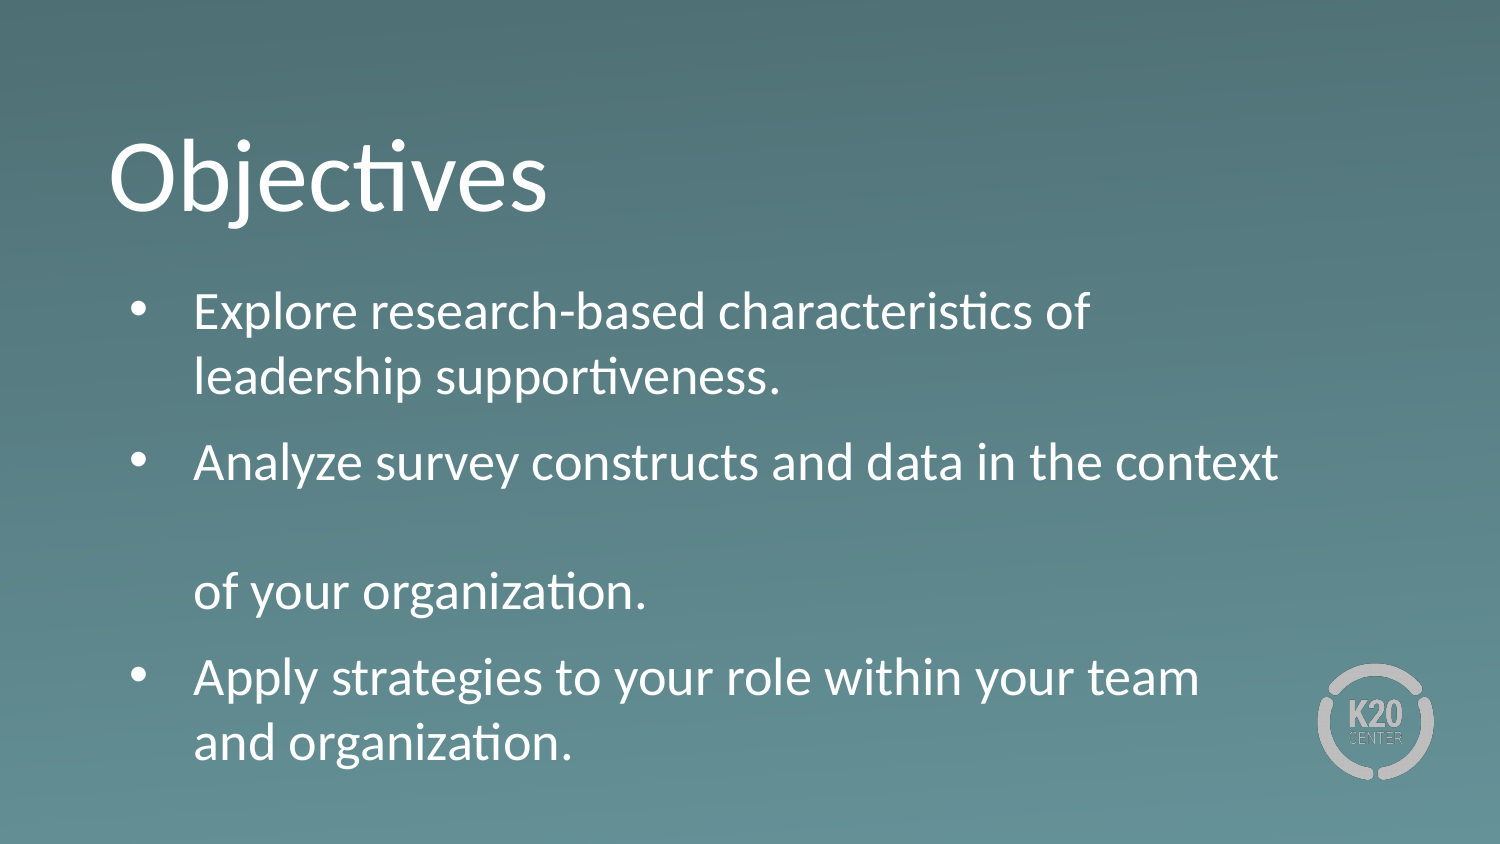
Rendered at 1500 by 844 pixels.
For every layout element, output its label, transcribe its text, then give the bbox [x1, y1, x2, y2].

list Explore research-based characteristics of leadership supportiveness. Analyze survey constructs and data in the context of your organization. Apply strategies to your role within your team and organization. [97, 253, 1310, 740]
picture [1300, 646, 1451, 797]
title Objectives [86, 86, 1362, 254]
